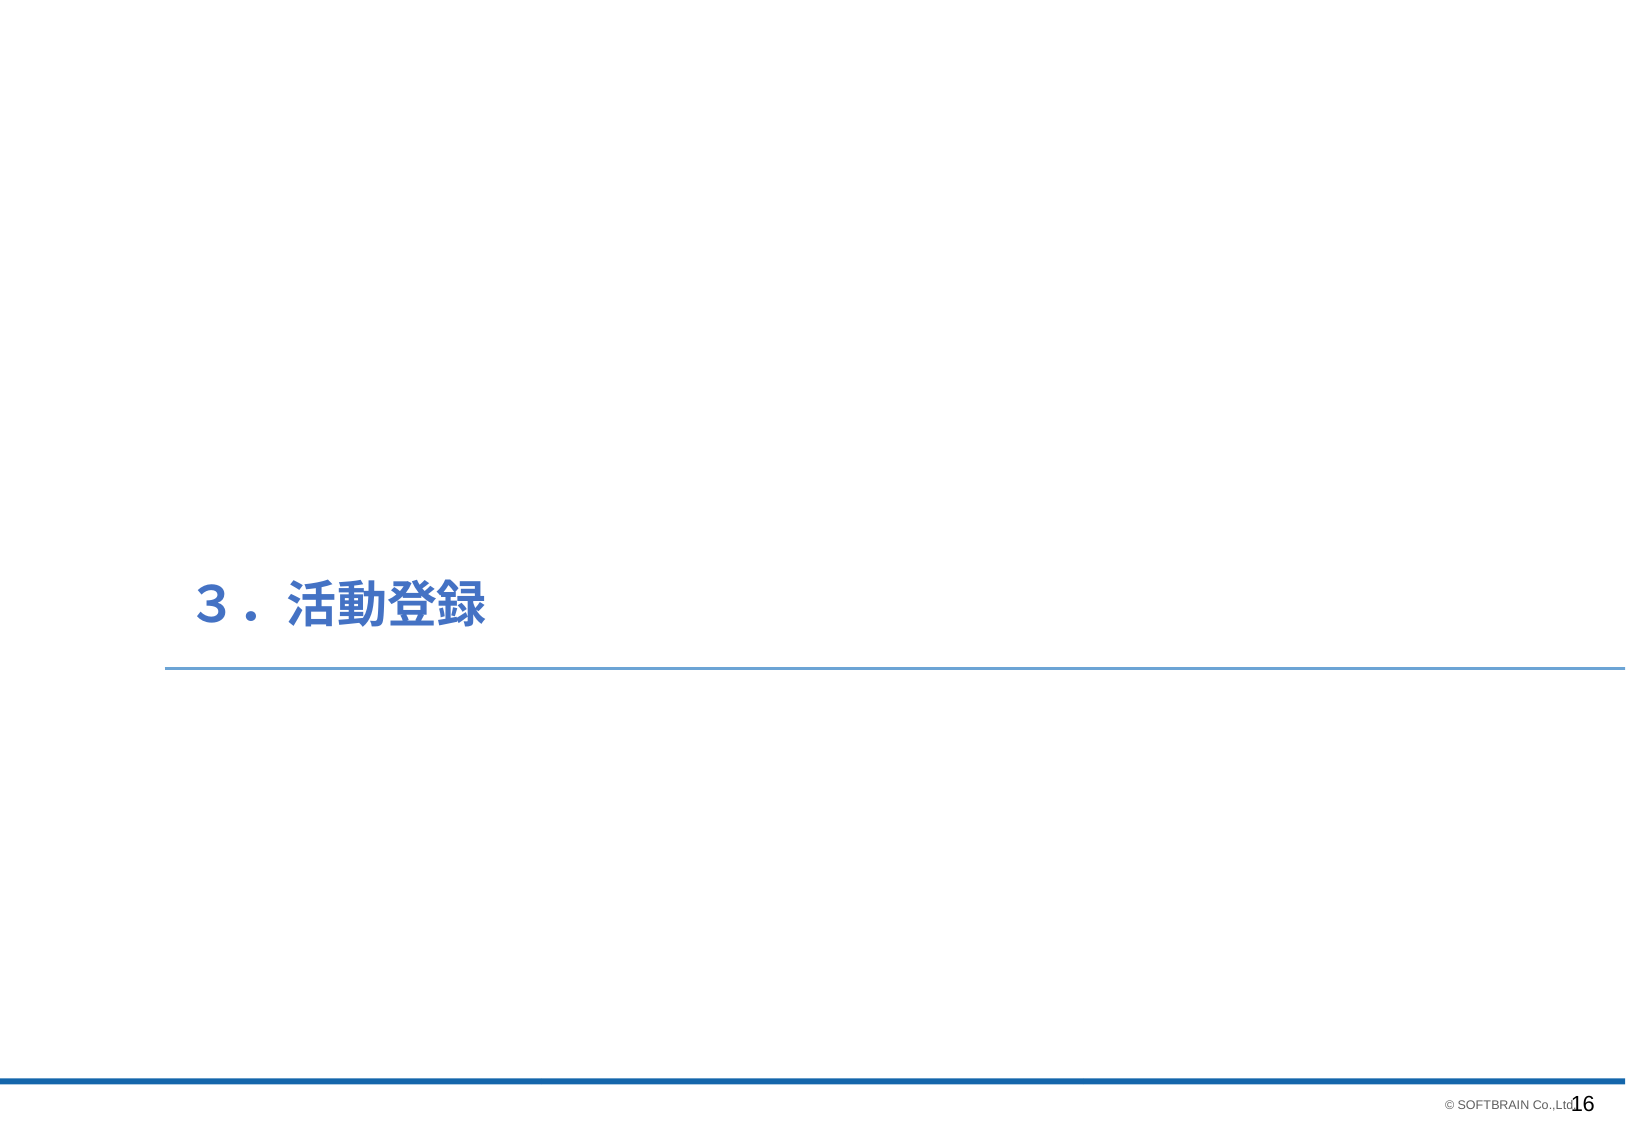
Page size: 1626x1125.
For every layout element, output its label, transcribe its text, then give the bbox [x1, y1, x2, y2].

text_box ３．活動登録 [172, 565, 503, 641]
